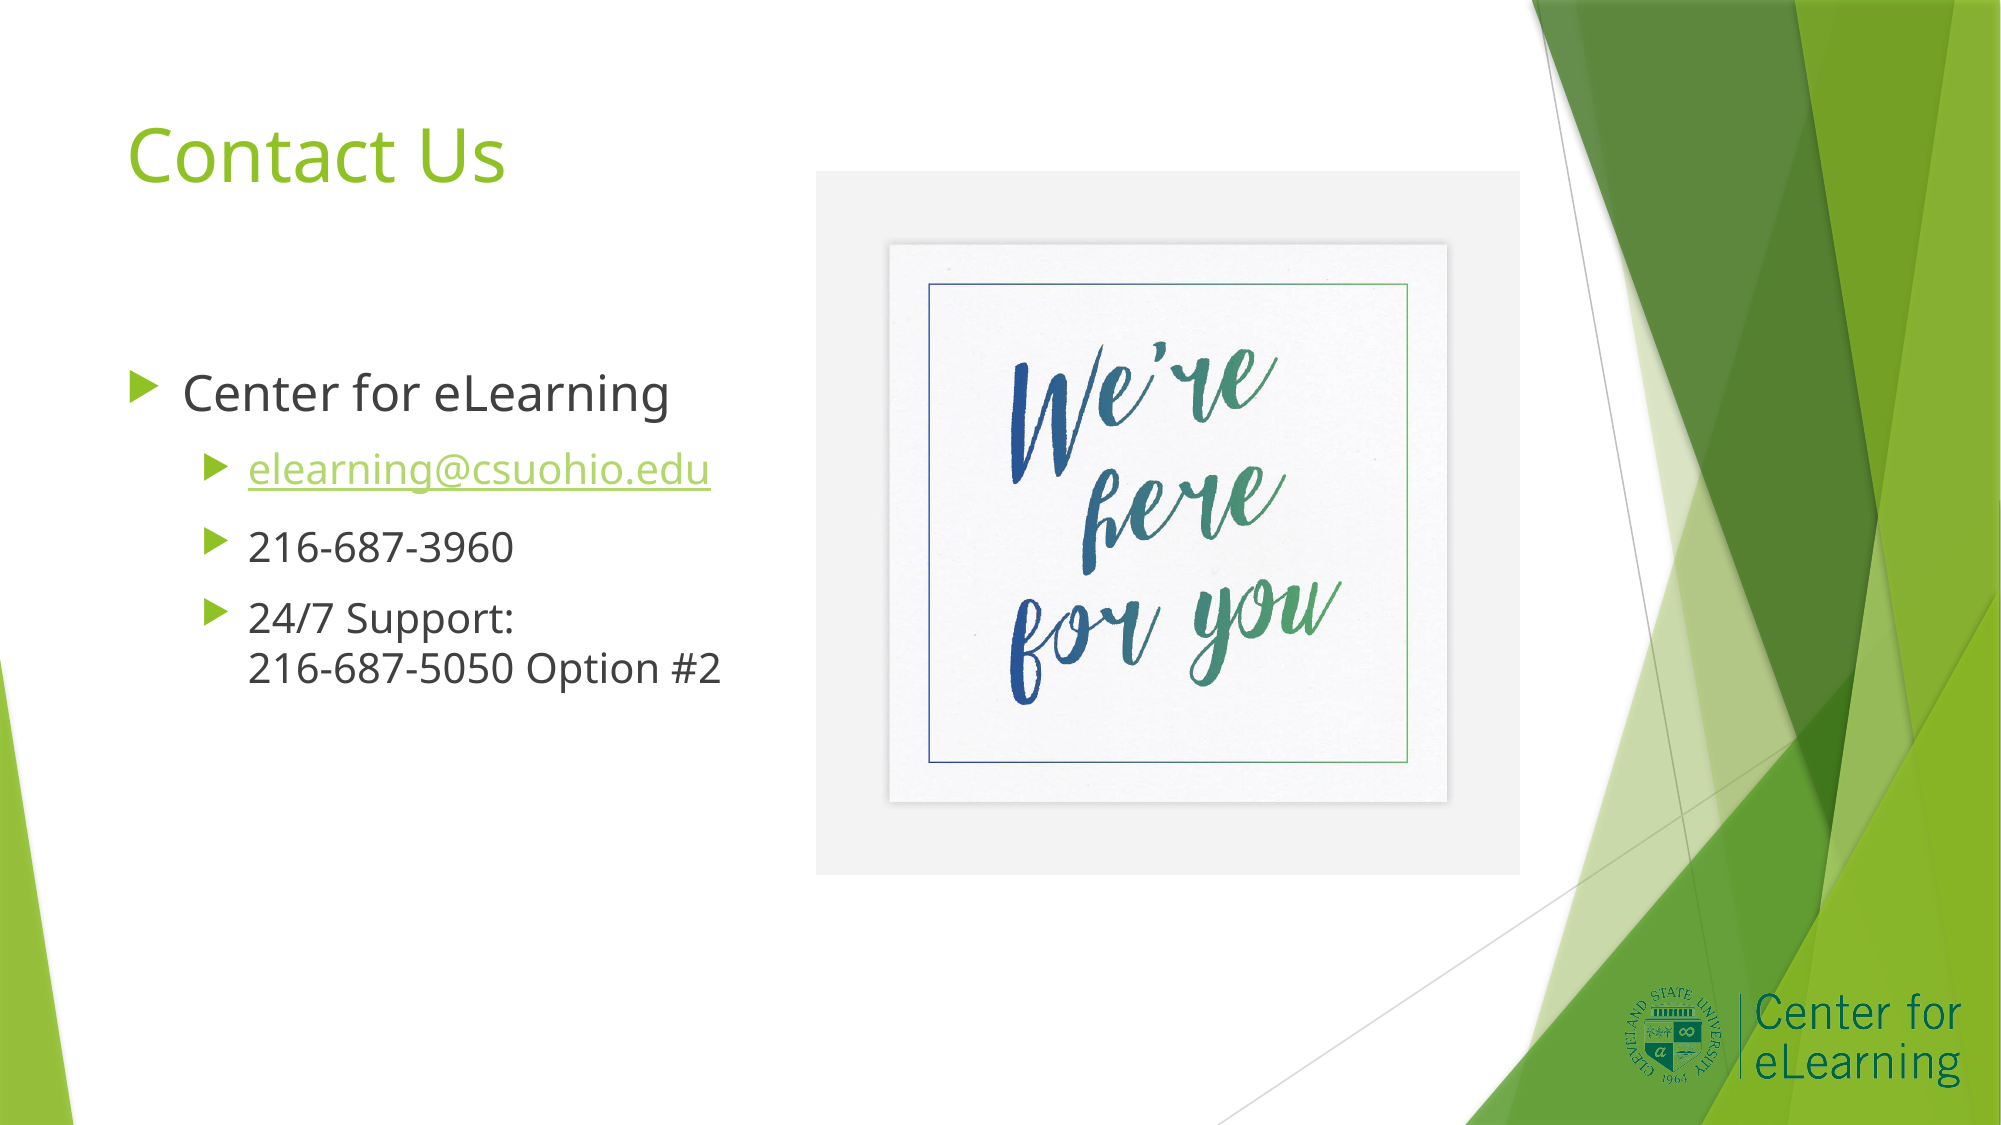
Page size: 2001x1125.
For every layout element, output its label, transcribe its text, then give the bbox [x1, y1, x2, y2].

title Contact Us [111, 99, 1522, 317]
picture [1625, 986, 1962, 1088]
list Center for eLearning elearning@csuohio.edu 216-687-3960 24/7 Support: 216-687-5050 Option #2 [111, 354, 1522, 992]
picture [815, 171, 1520, 876]
